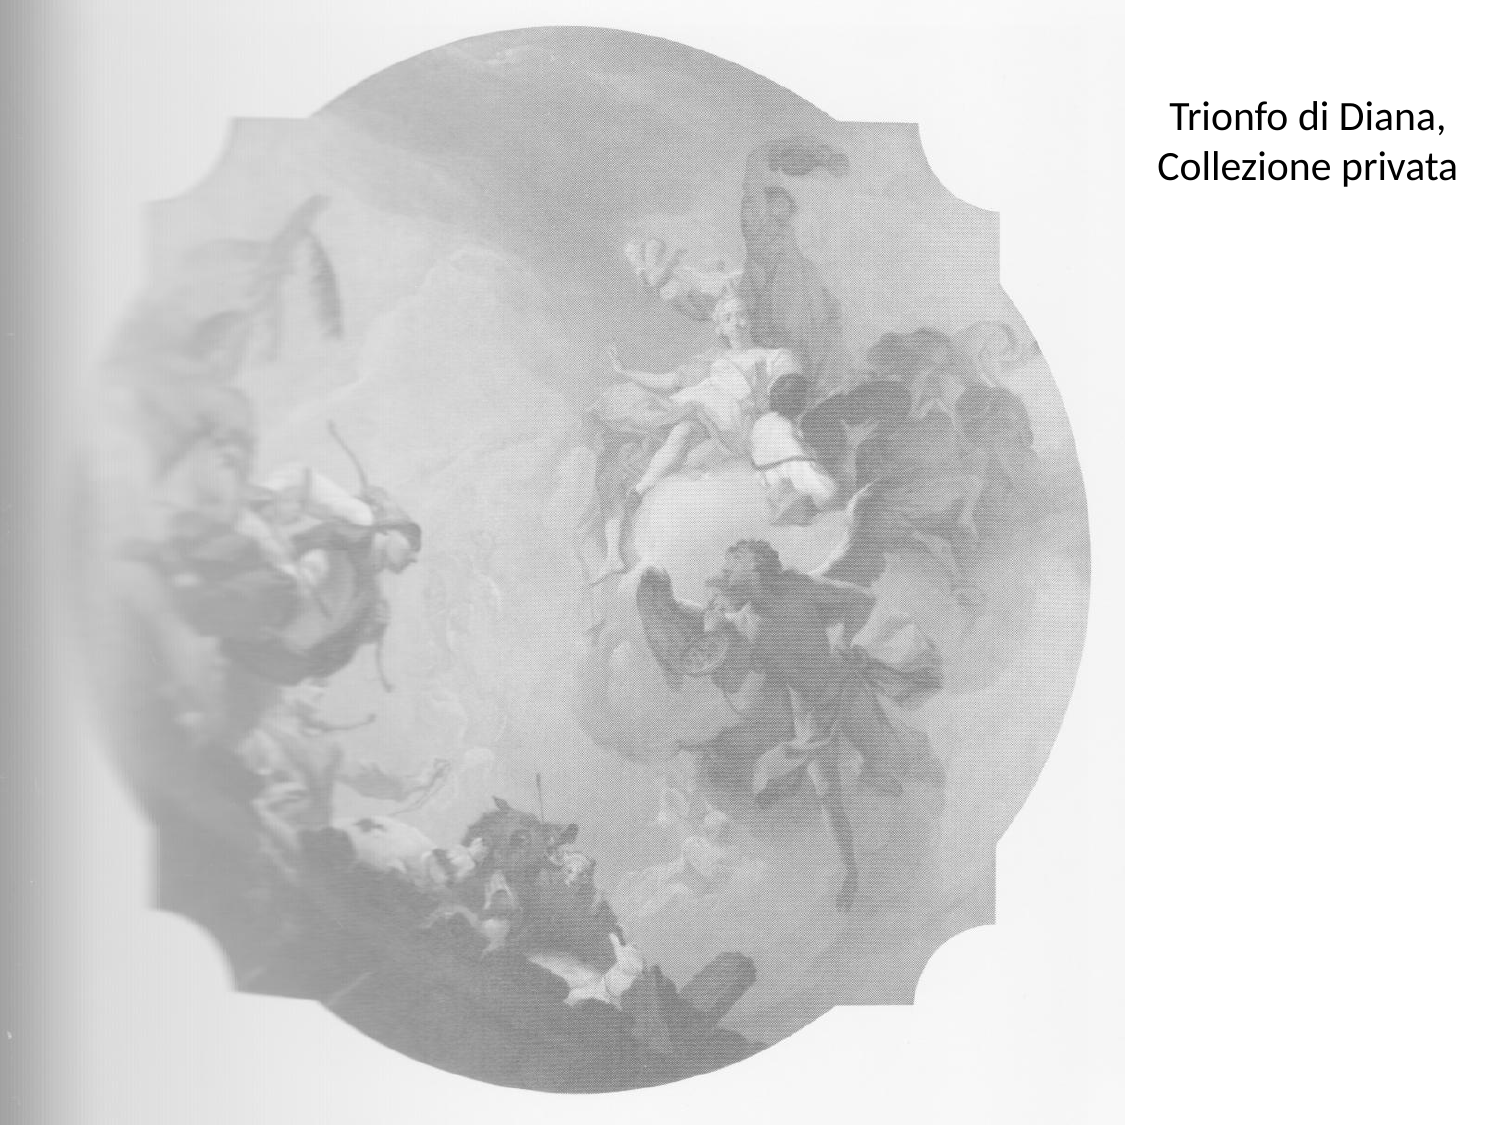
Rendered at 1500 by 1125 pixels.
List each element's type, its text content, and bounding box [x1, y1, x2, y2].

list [0, 0, 1126, 1125]
title Trionfo di Diana, Collezione privata [1128, 45, 1500, 233]
